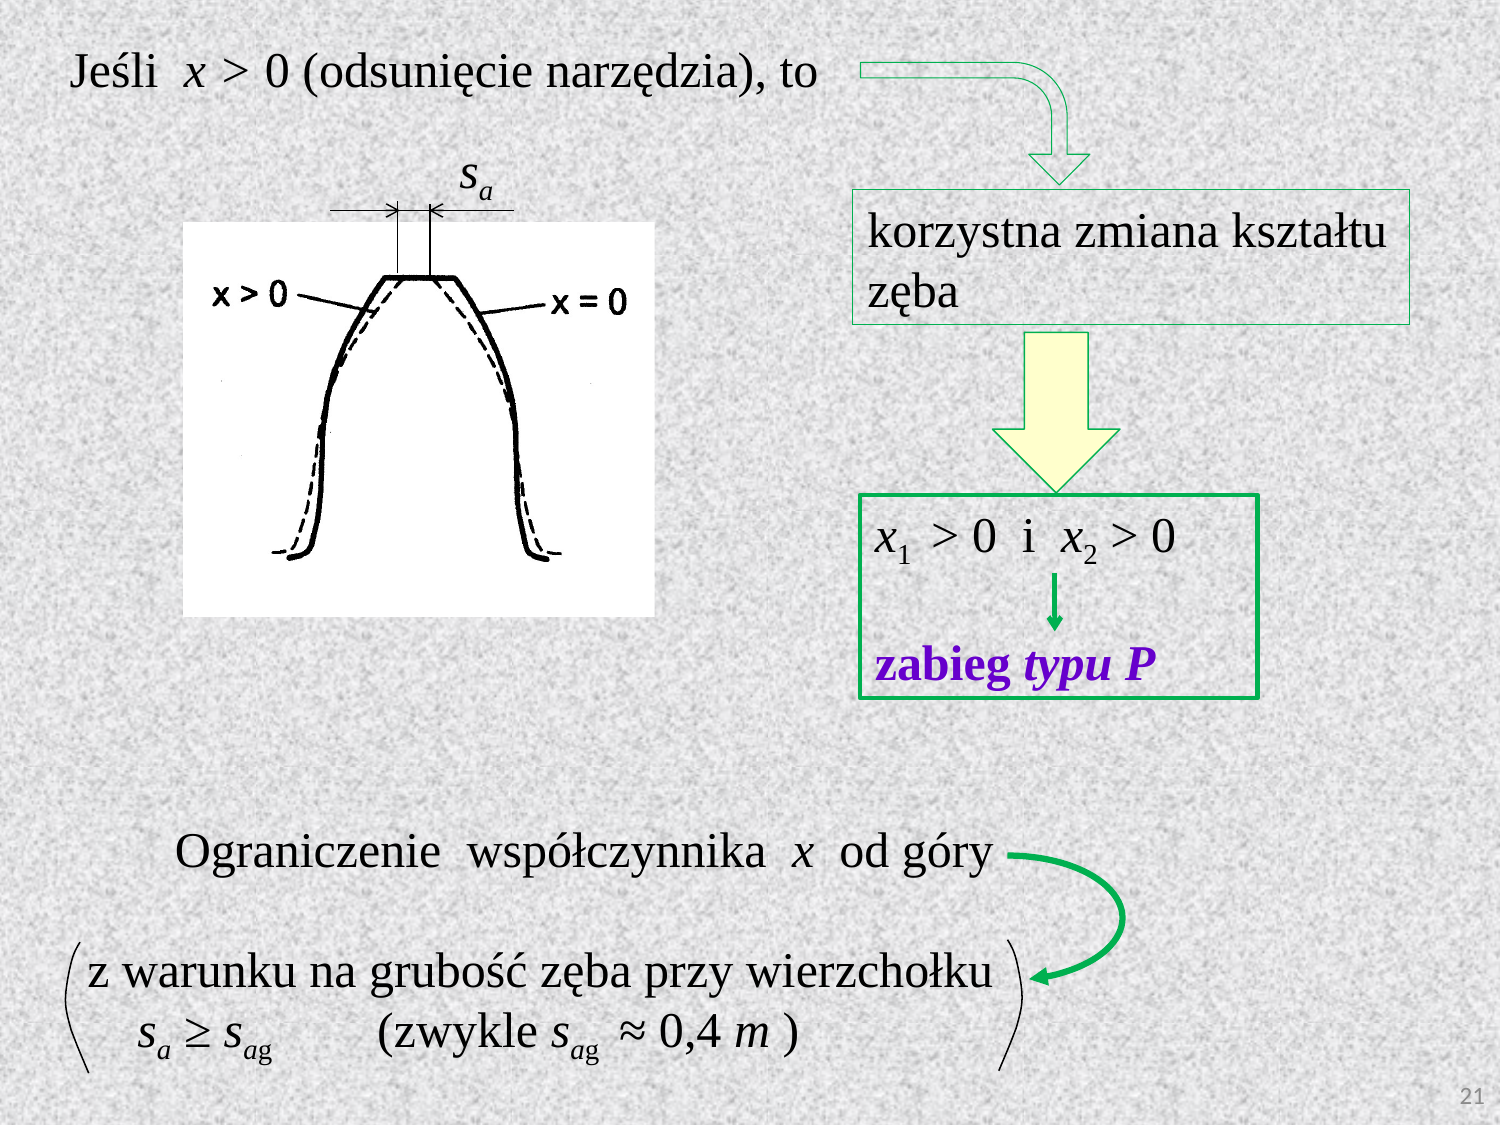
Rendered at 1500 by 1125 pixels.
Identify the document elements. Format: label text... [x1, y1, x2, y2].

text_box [182, 130, 656, 617]
text_box Jeśli x > 0 (odsunięcie narzędzia), to [54, 29, 848, 105]
text_box [1007, 854, 1124, 984]
text_box [858, 60, 1092, 187]
text_box [990, 330, 1122, 496]
text_box [64, 941, 90, 1074]
text_box korzystna zmiana kształtu zęba [852, 189, 1410, 325]
text_box x1 > 0 i x2 > 0 zabieg typu P [860, 494, 1258, 698]
text_box [998, 939, 1023, 1072]
slide_number 21 [1387, 1065, 1500, 1125]
text_box Ograniczenie współczynnika x od góry z warunku na grubość zęba przy wierzchołku sa ≥ sag (zwykle sag ≈ 0,4 m ) [72, 809, 1043, 1073]
